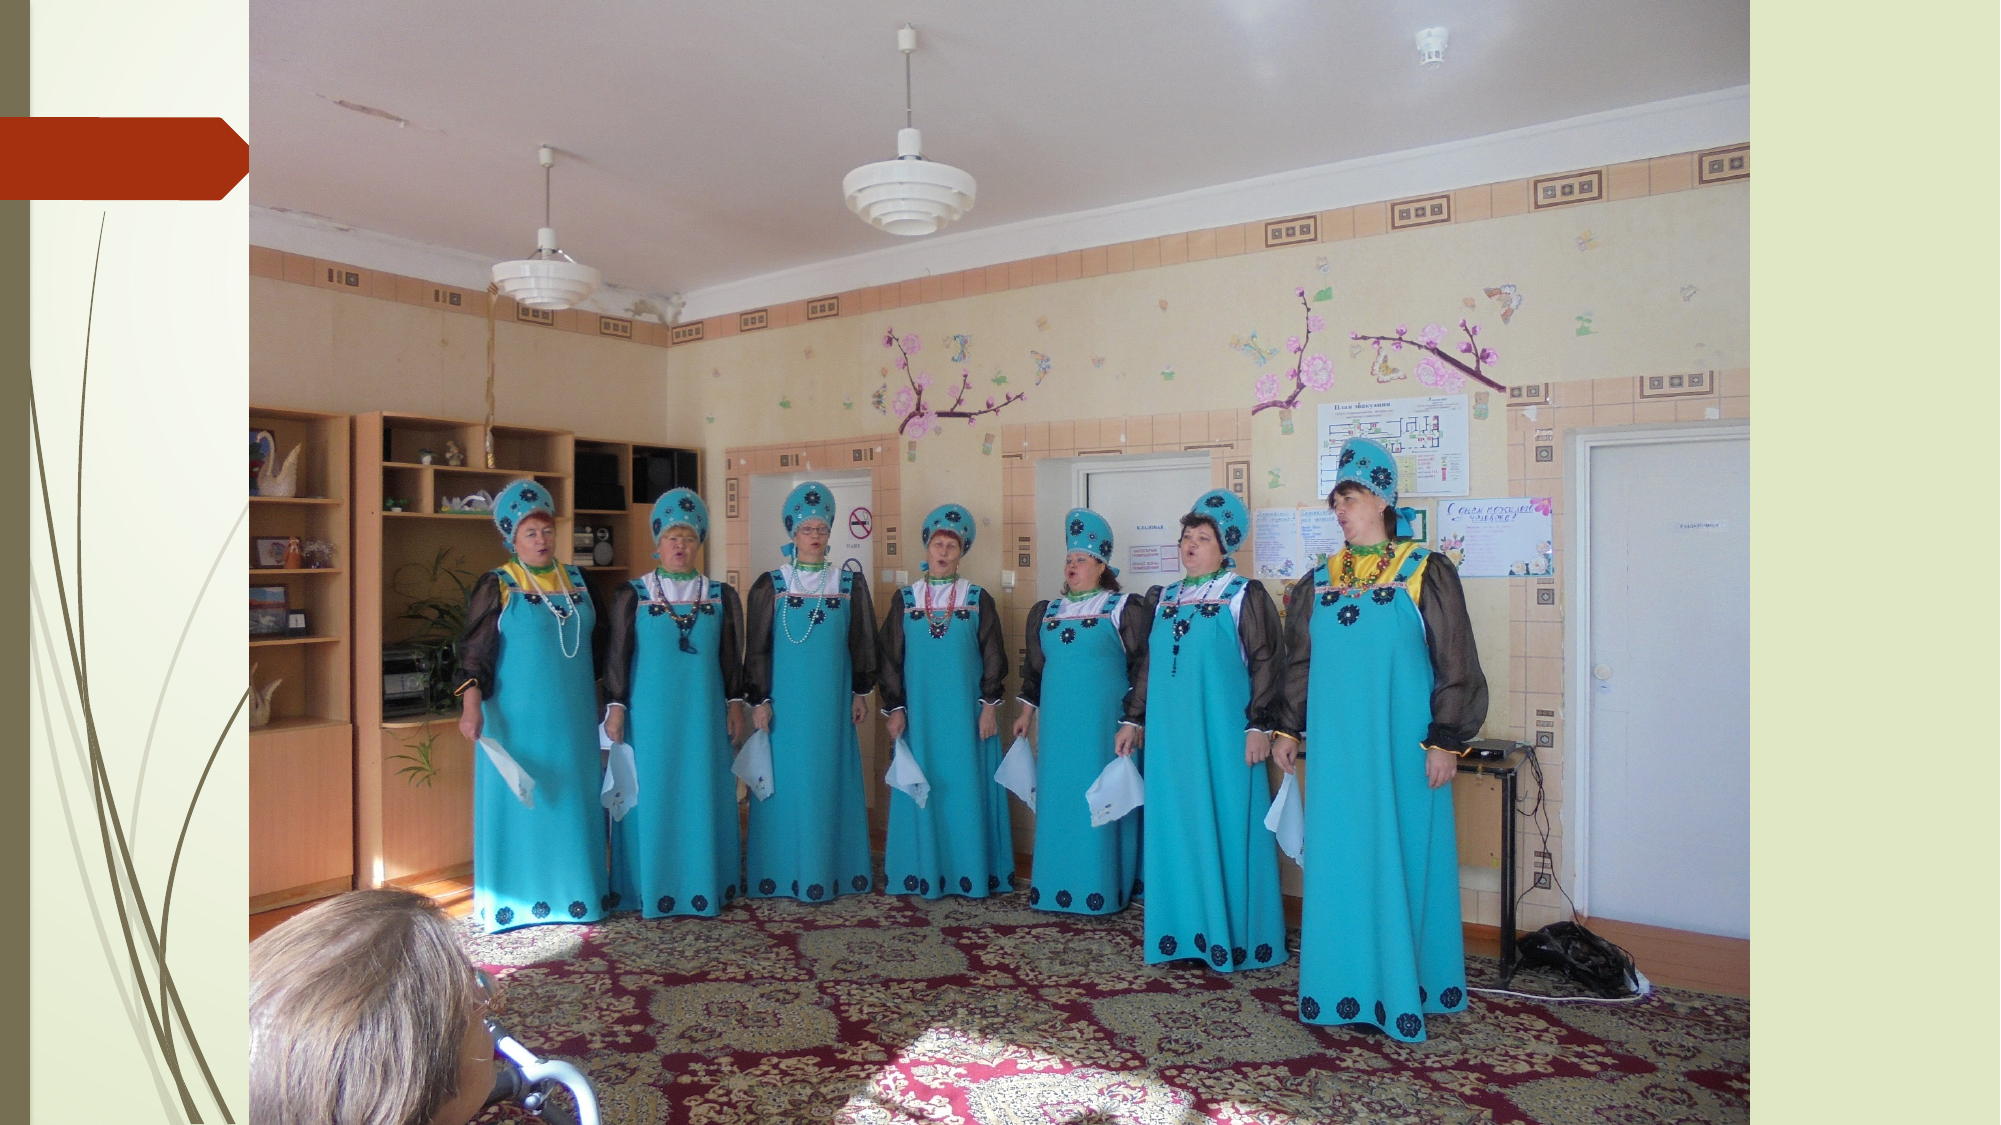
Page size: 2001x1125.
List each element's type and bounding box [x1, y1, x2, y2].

picture [249, 0, 1751, 1125]
